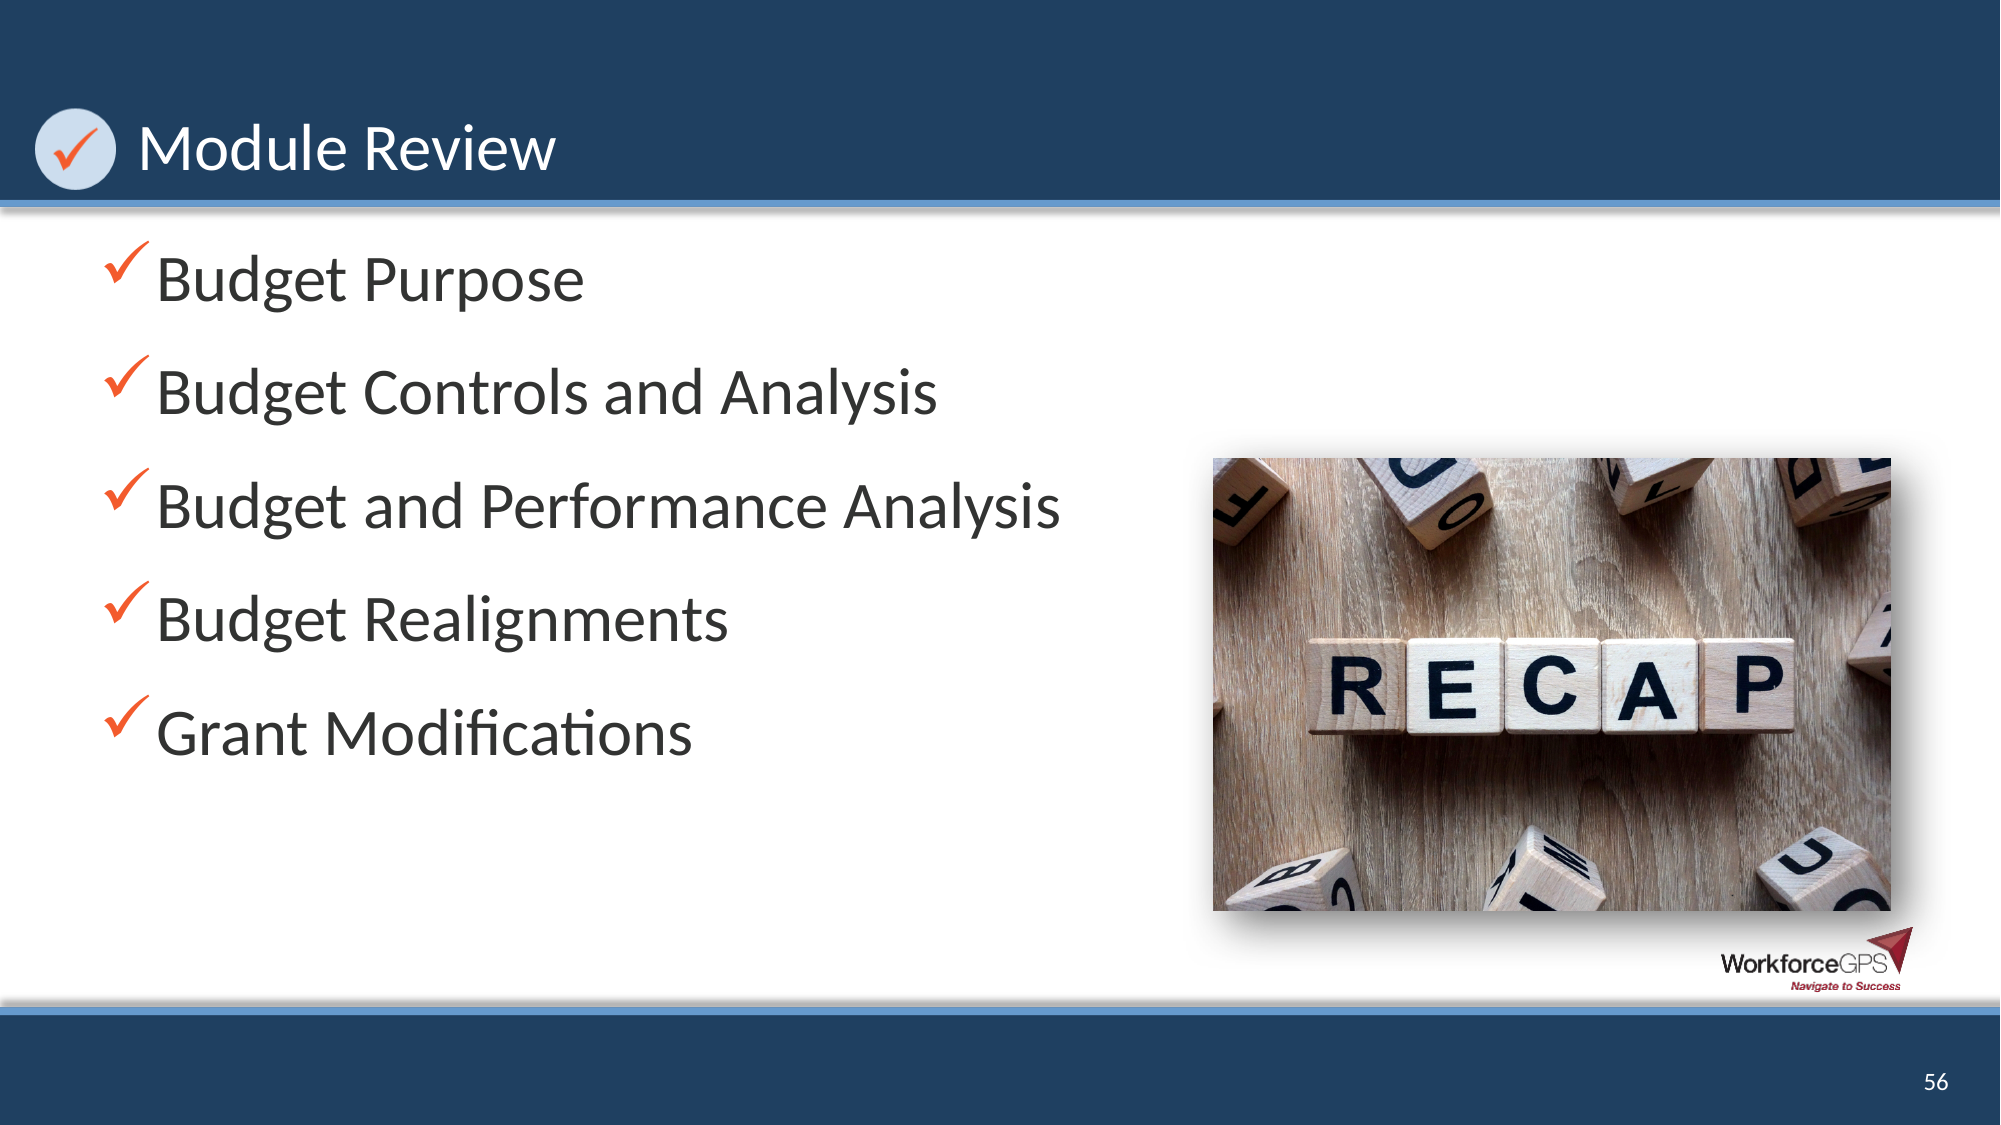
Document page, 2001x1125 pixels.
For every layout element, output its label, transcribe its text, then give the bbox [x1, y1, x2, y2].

slide_number 56 [1514, 1050, 1965, 1111]
picture [0, 992, 2000, 1125]
picture [0, 0, 2000, 222]
picture [1213, 458, 1891, 911]
title Module Review [122, 11, 1987, 193]
list Budget Purpose Budget Controls and Analysis Budget and Performance Analysis Budget Realignments Grant Modifications [84, 233, 1915, 1014]
